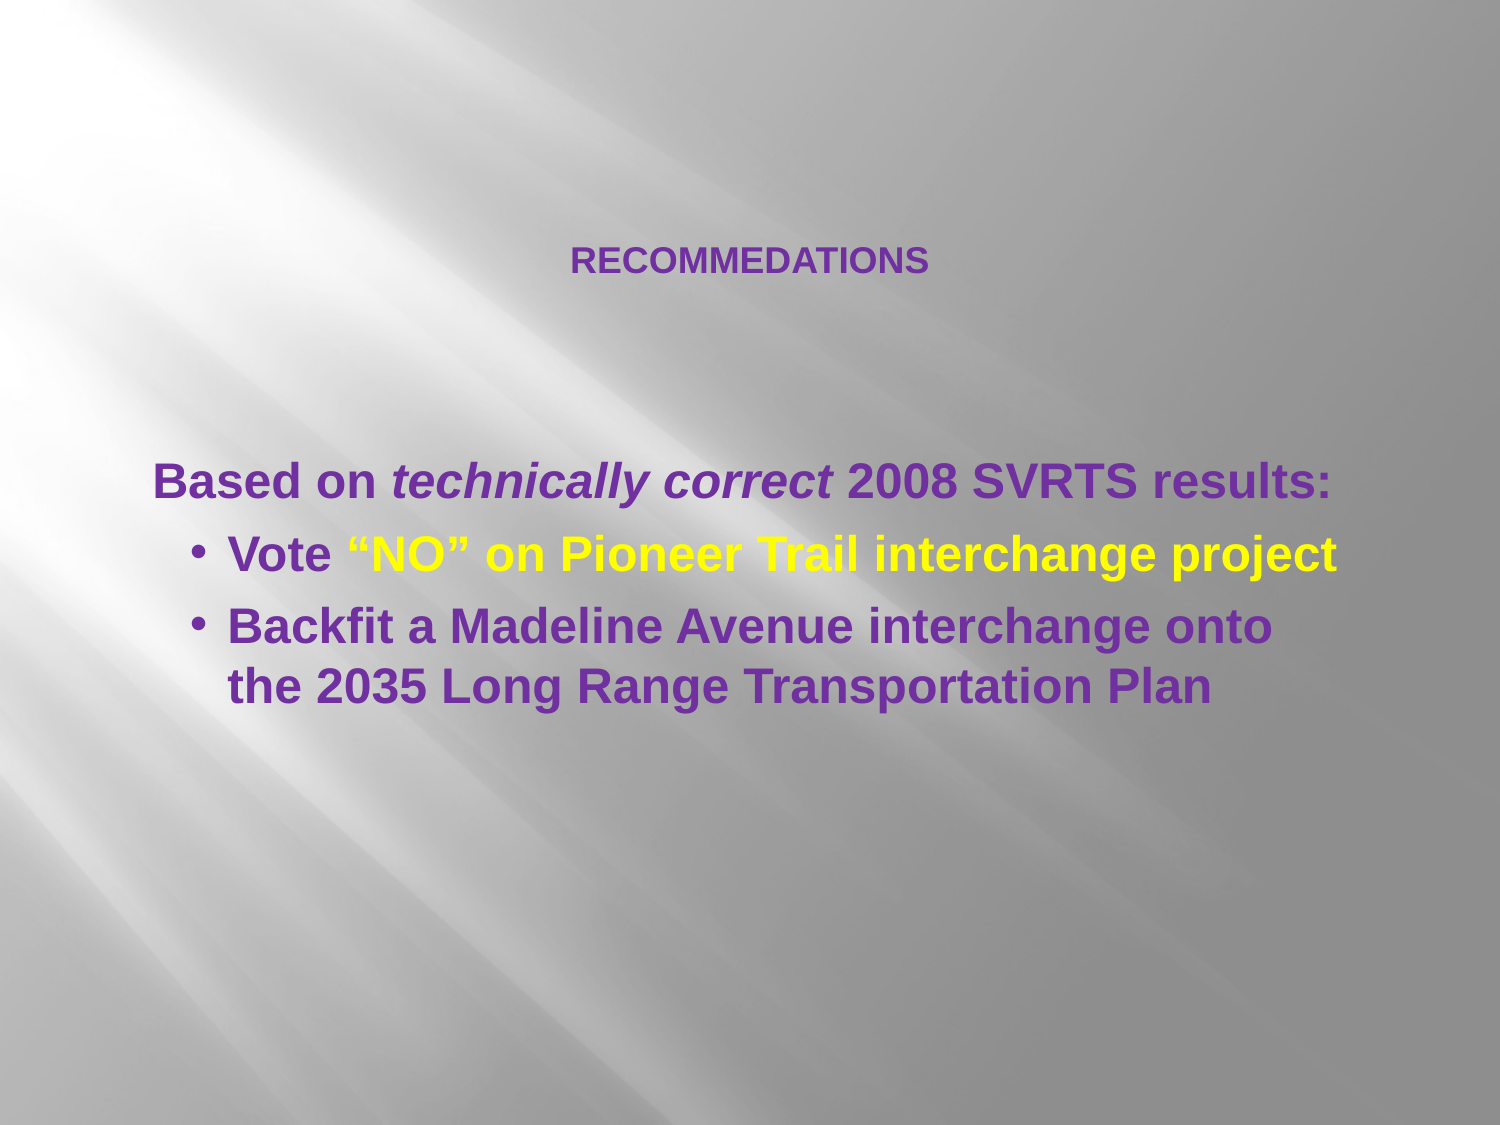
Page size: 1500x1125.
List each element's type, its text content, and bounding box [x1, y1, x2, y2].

text_box RECOMMEDATIONS [0, 212, 1500, 300]
text_box Based on technically correct 2008 SVRTS results: Vote “NO” on Pioneer Trail interchange project Backfit a Madeline Avenue interchange onto the 2035 Long Range Transportation Plan [137, 399, 1363, 763]
